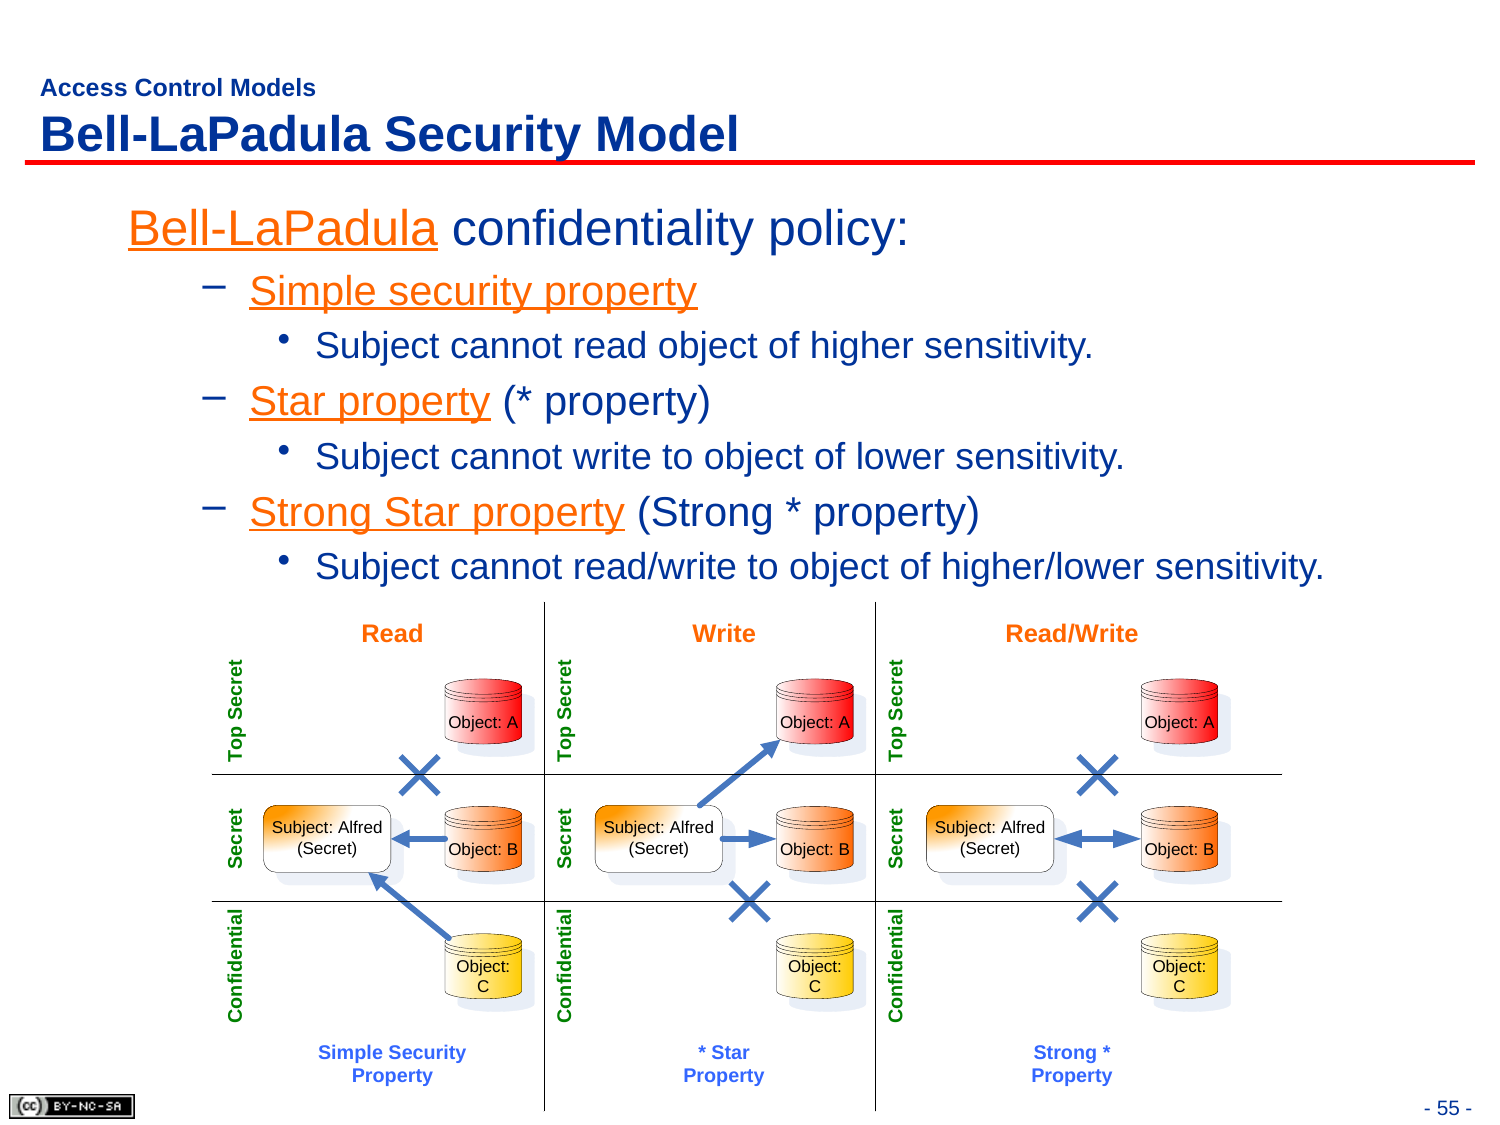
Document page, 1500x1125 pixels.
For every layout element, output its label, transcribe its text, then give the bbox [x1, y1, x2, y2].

title Access Control Models Bell-LaPadula Security Model [24, 0, 1476, 169]
slide_number - 55 - [1287, 1087, 1488, 1125]
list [209, 599, 1285, 1114]
picture [9, 1094, 135, 1119]
list Bell-LaPadula confidentiality policy: Simple security property Subject cannot read object of higher sensitivity. Star property (* property) Subject cannot write to object of lower sensitivity. Strong Star property (Strong * property) Subject cannot read/write to object of higher/lower sensitivity. [112, 187, 1388, 699]
